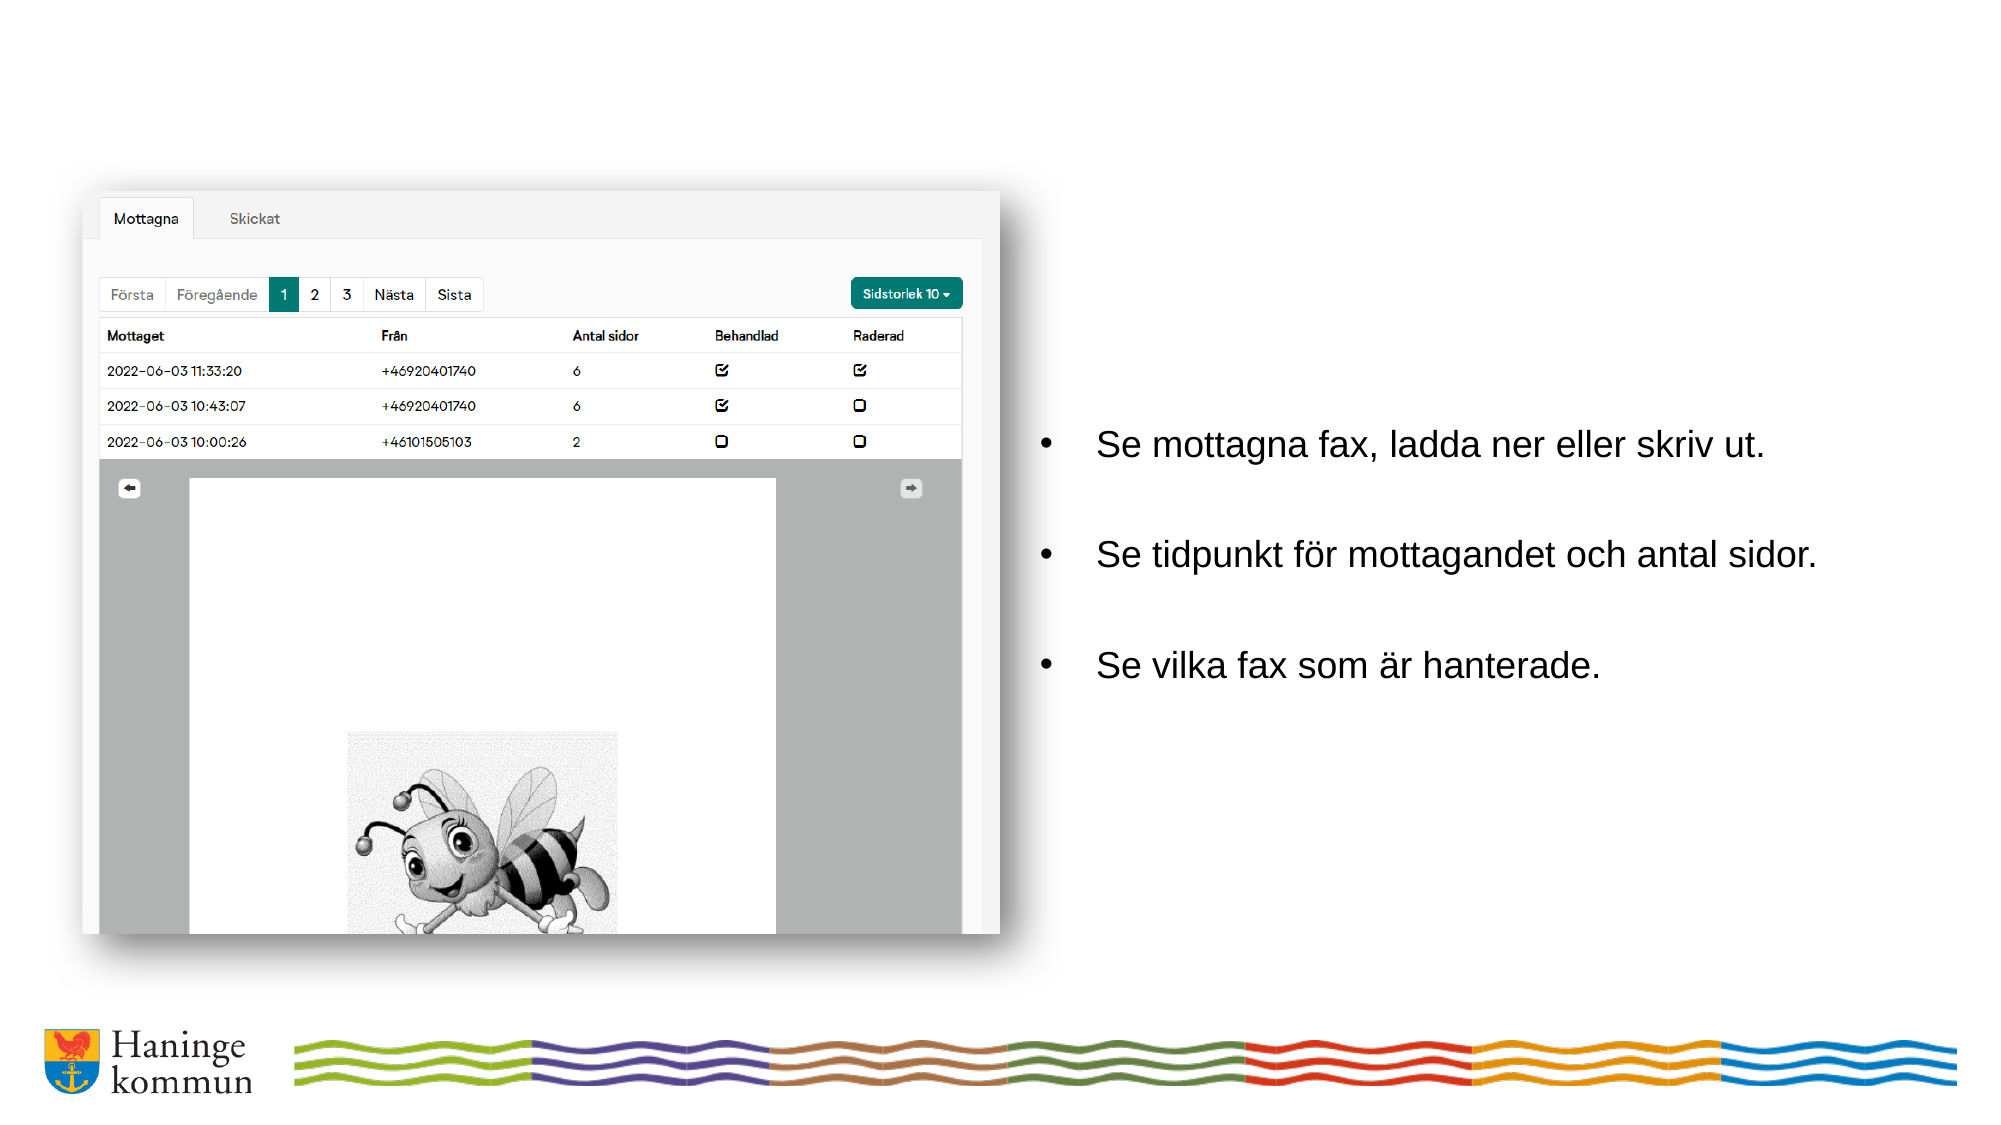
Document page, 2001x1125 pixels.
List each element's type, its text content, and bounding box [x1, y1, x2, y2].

title Se mottagna fax, ladda ner eller skriv ut. Se tidpunkt för mottagandet och antal sidor. Se vilka fax som är hanterade. [1039, 200, 1958, 998]
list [82, 191, 1000, 934]
